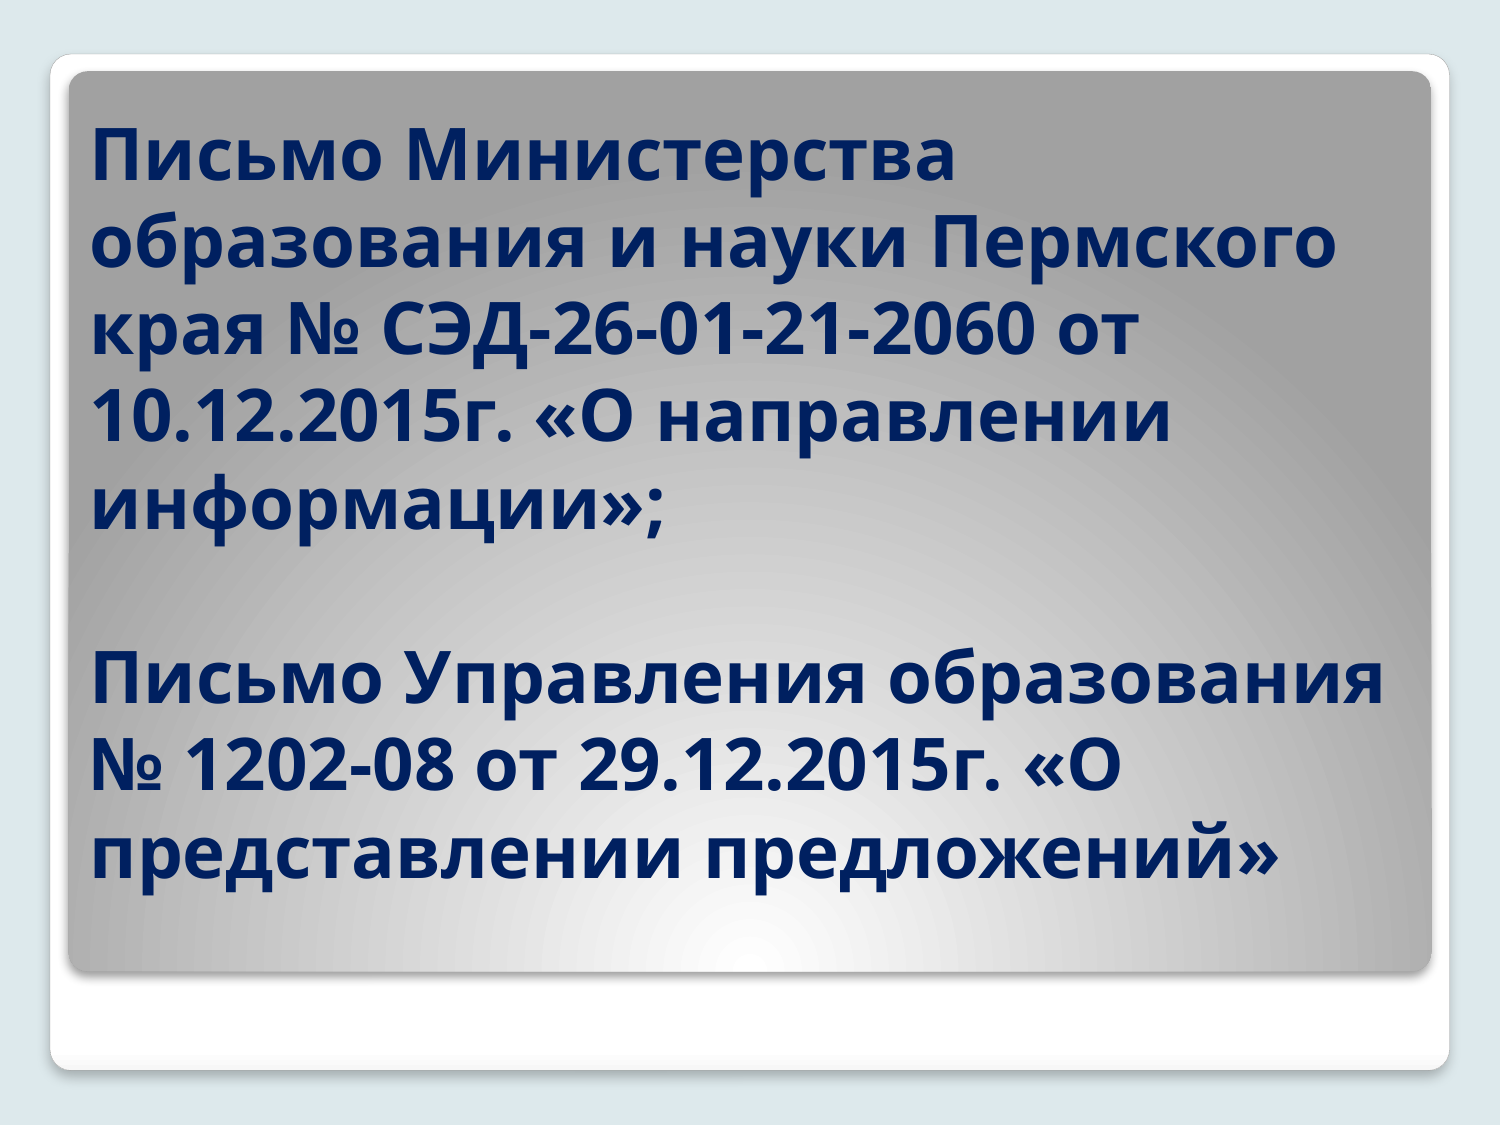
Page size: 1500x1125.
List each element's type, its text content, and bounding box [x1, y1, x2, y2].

title Письмо Министерства образования и науки Пермского края № СЭД-26-01-21-2060 от 10.12.2015г. «О направлении информации»; Письмо Управления образования № 1202-08 от 29.12.2015г. «О представлении предложений» [75, 87, 1418, 900]
